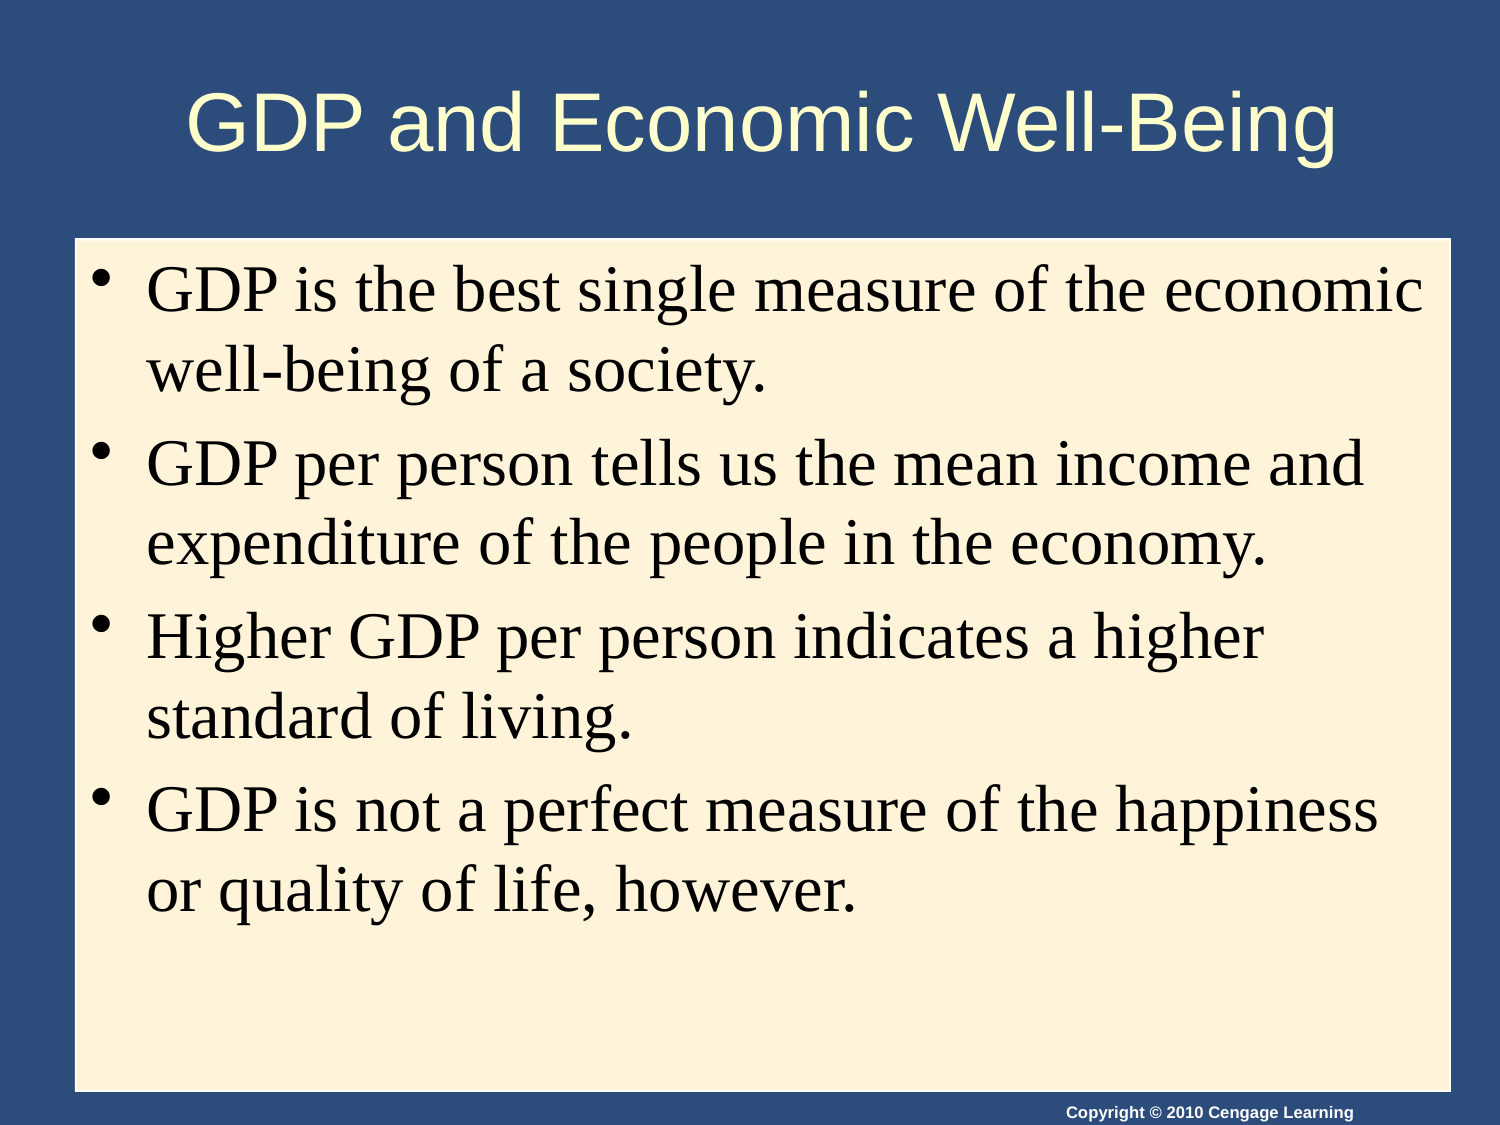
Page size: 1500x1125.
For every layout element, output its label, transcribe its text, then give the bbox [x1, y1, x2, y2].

list GDP is the best single measure of the economic well-being of a society. GDP per person tells us the mean income and expenditure of the people in the economy. Higher GDP per person indicates a higher standard of living. GDP is not a perfect measure of the happiness or quality of life, however. [74, 237, 1450, 1090]
picture [74, 238, 1451, 1092]
title GDP and Economic Well-Being [74, 24, 1451, 226]
